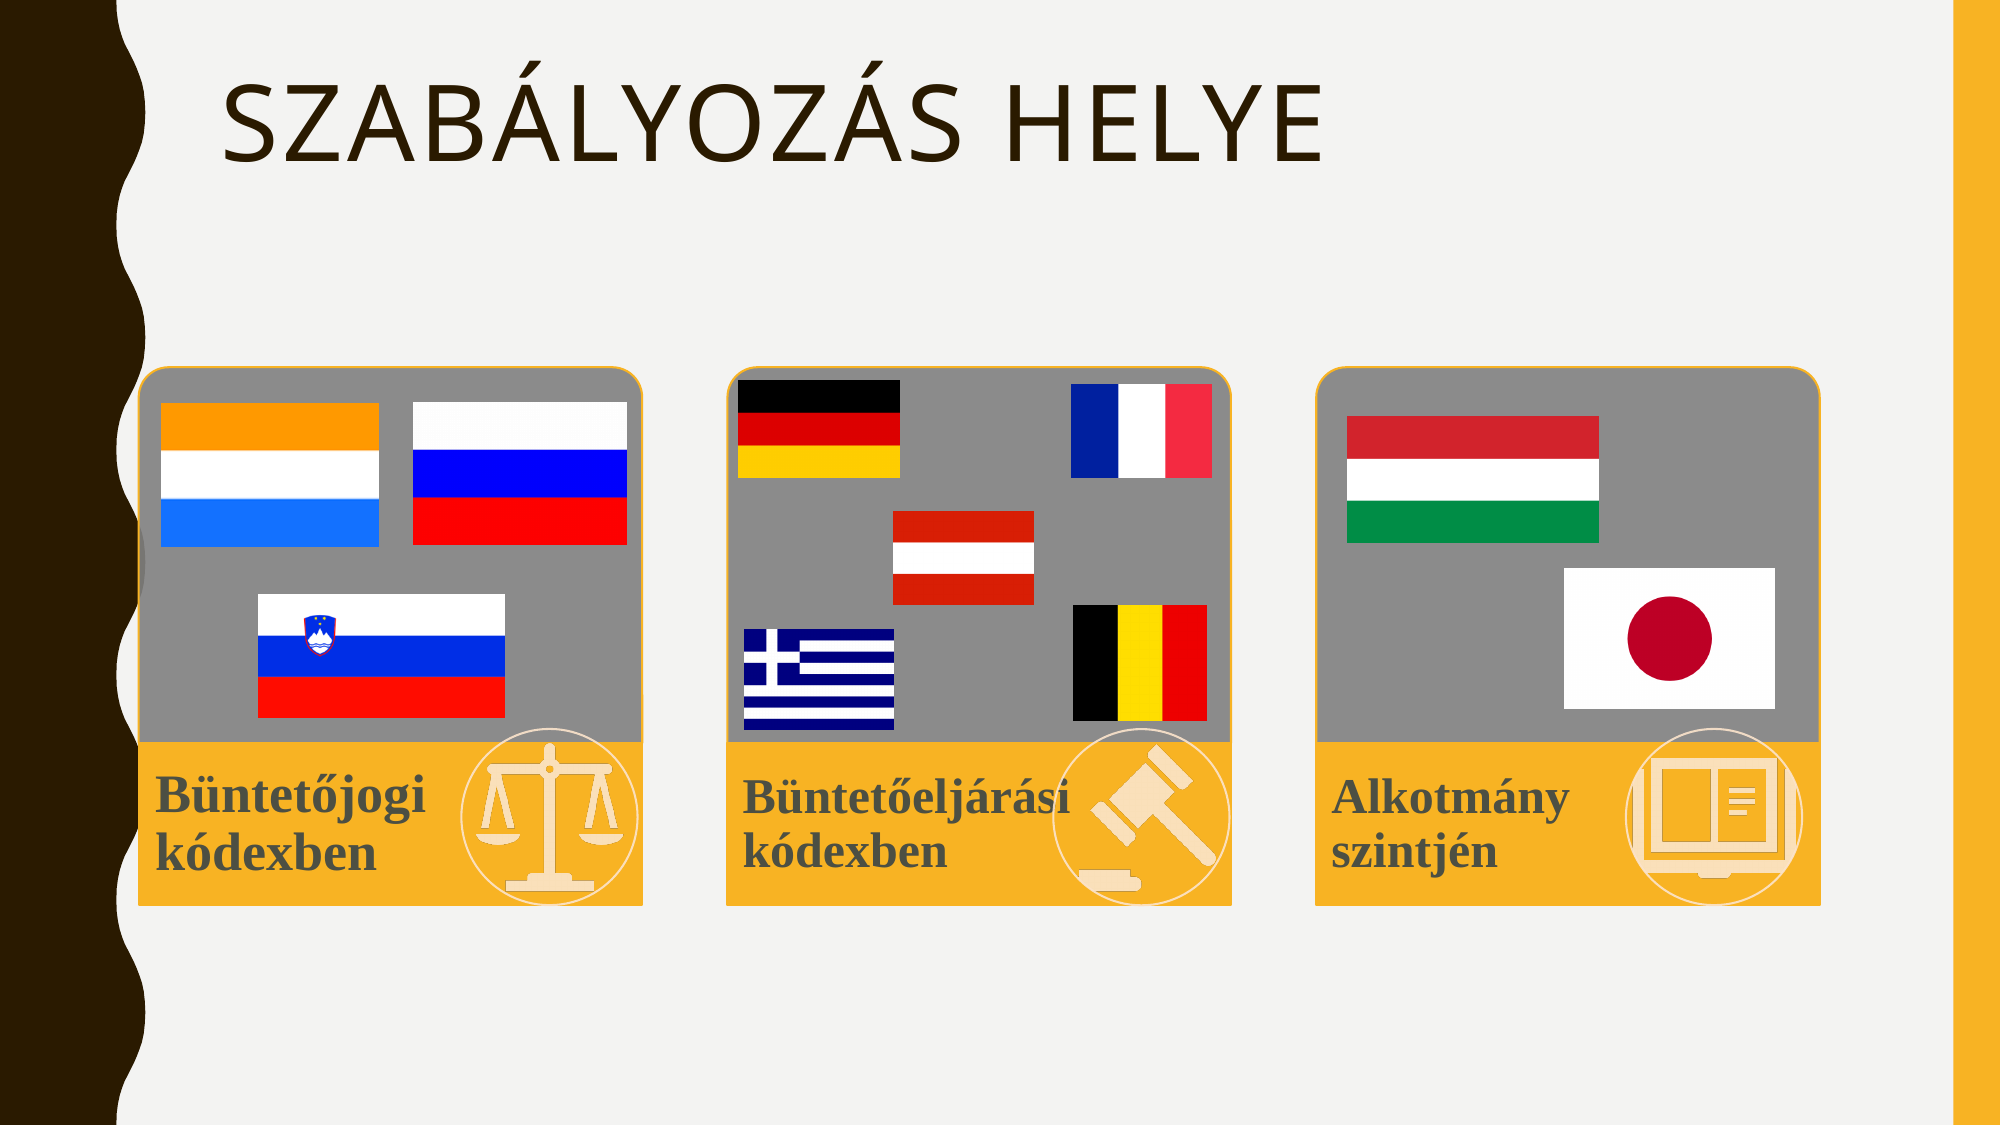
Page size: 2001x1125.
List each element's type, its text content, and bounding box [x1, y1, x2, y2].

picture [413, 402, 627, 545]
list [137, 299, 1863, 1014]
picture [258, 594, 505, 718]
picture [1073, 605, 1207, 722]
picture [161, 403, 379, 547]
picture [744, 629, 894, 730]
title Szabályozás helye [205, 62, 1875, 308]
picture [1071, 384, 1212, 478]
picture [738, 380, 900, 478]
picture [1564, 568, 1775, 709]
picture [1347, 416, 1599, 543]
picture [893, 511, 1034, 605]
